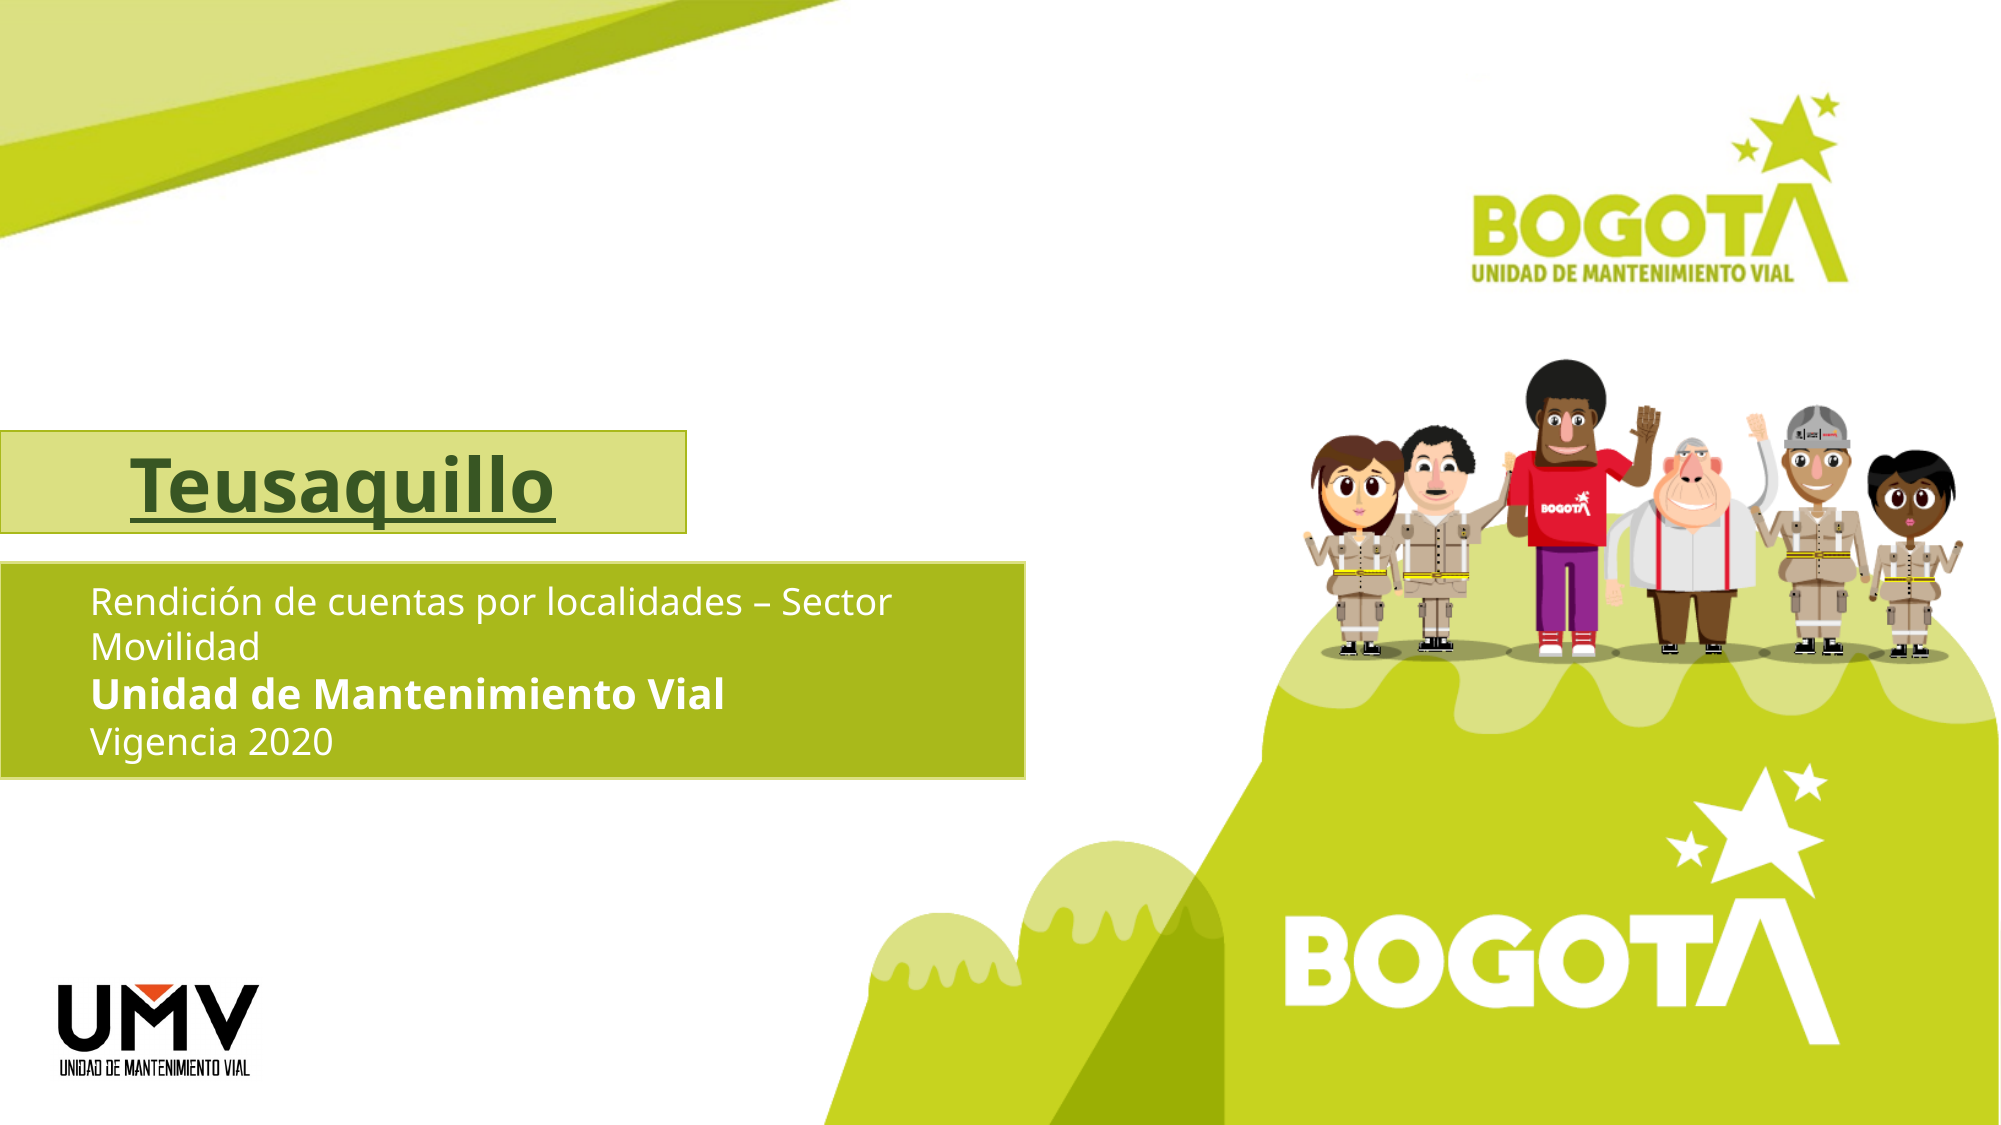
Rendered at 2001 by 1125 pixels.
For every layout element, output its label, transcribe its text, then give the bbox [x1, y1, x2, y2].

picture [0, 0, 2001, 1125]
text_box Rendición de cuentas por localidades – Sector Movilidad Unidad de Mantenimiento Vial Vigencia 2020 [0, 561, 822, 780]
text_box Teusaquillo [0, 430, 687, 534]
